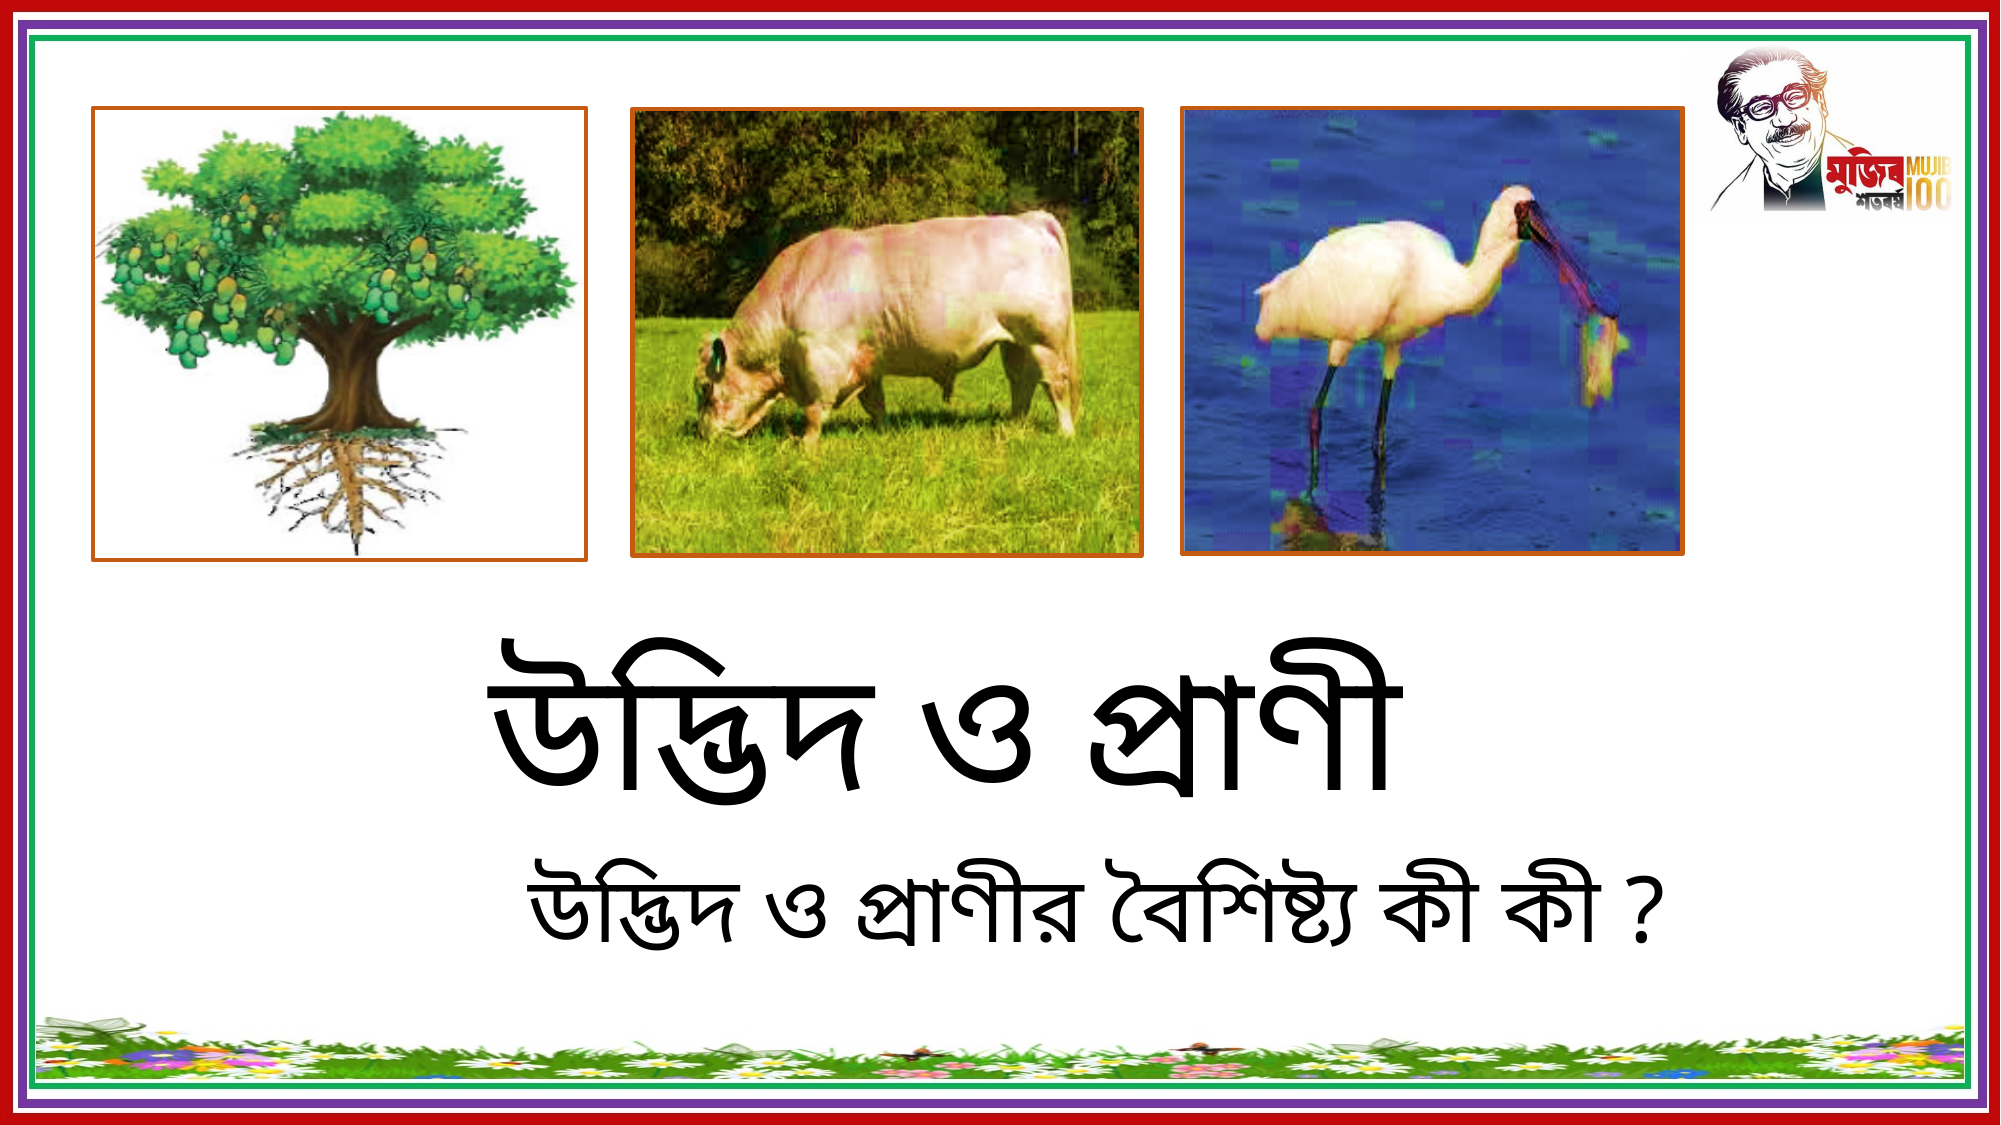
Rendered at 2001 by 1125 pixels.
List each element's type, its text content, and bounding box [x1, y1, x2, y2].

text_box উদ্ভিদ ও প্রাণী [83, 627, 1810, 847]
picture [0, 0, 2000, 1125]
text_box উদ্ভিদ ও প্রাণীর বৈশিষ্ট্য কী কী ? [512, 803, 1904, 1022]
